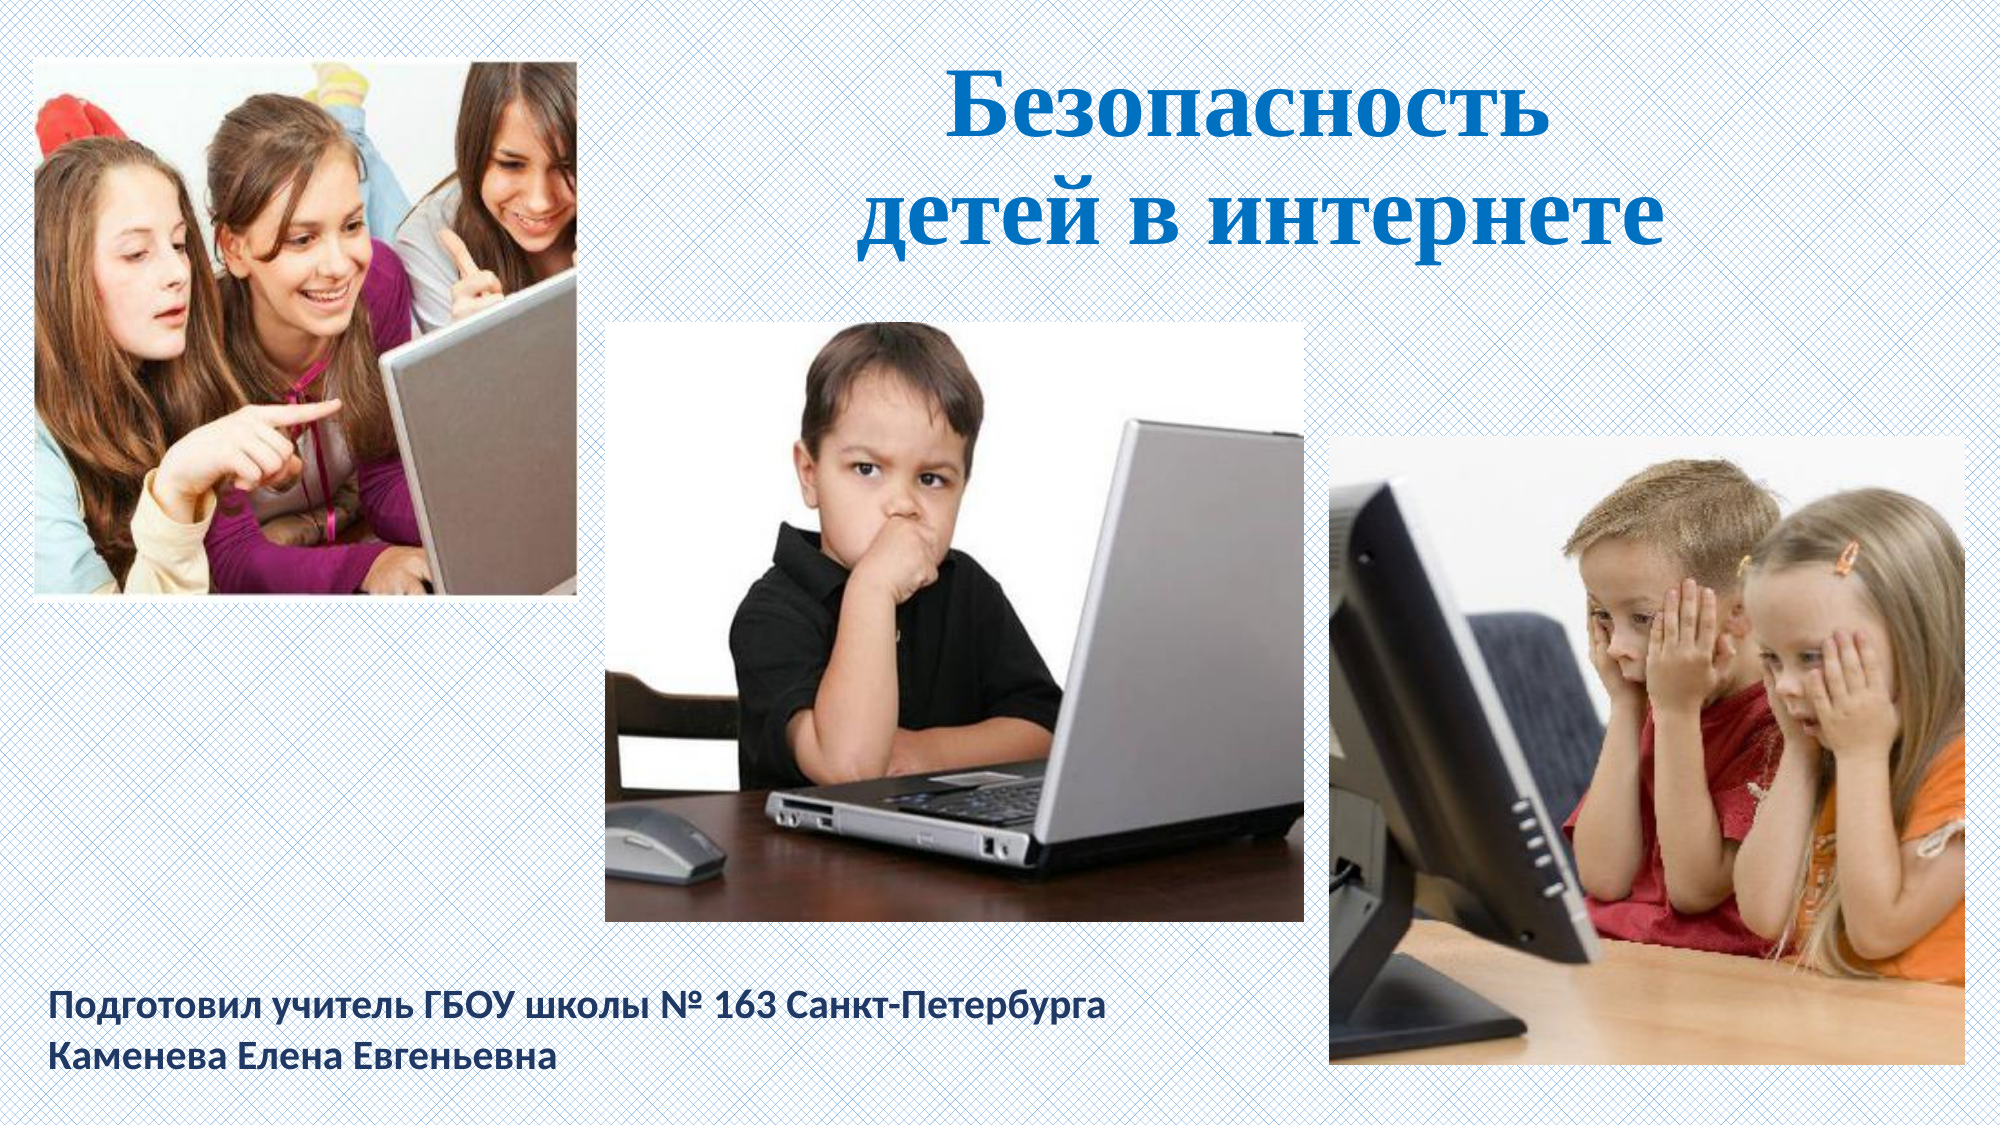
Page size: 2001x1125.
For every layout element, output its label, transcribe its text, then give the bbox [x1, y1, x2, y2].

picture [33, 57, 579, 603]
text_box Подготовил учитель ГБОУ школы № 163 Санкт-Петербурга Каменева Елена Евгеньевна [33, 969, 1265, 1125]
title Безопасность детей в интернете [750, 57, 1773, 274]
picture [605, 322, 1304, 922]
picture [1329, 436, 1965, 1065]
